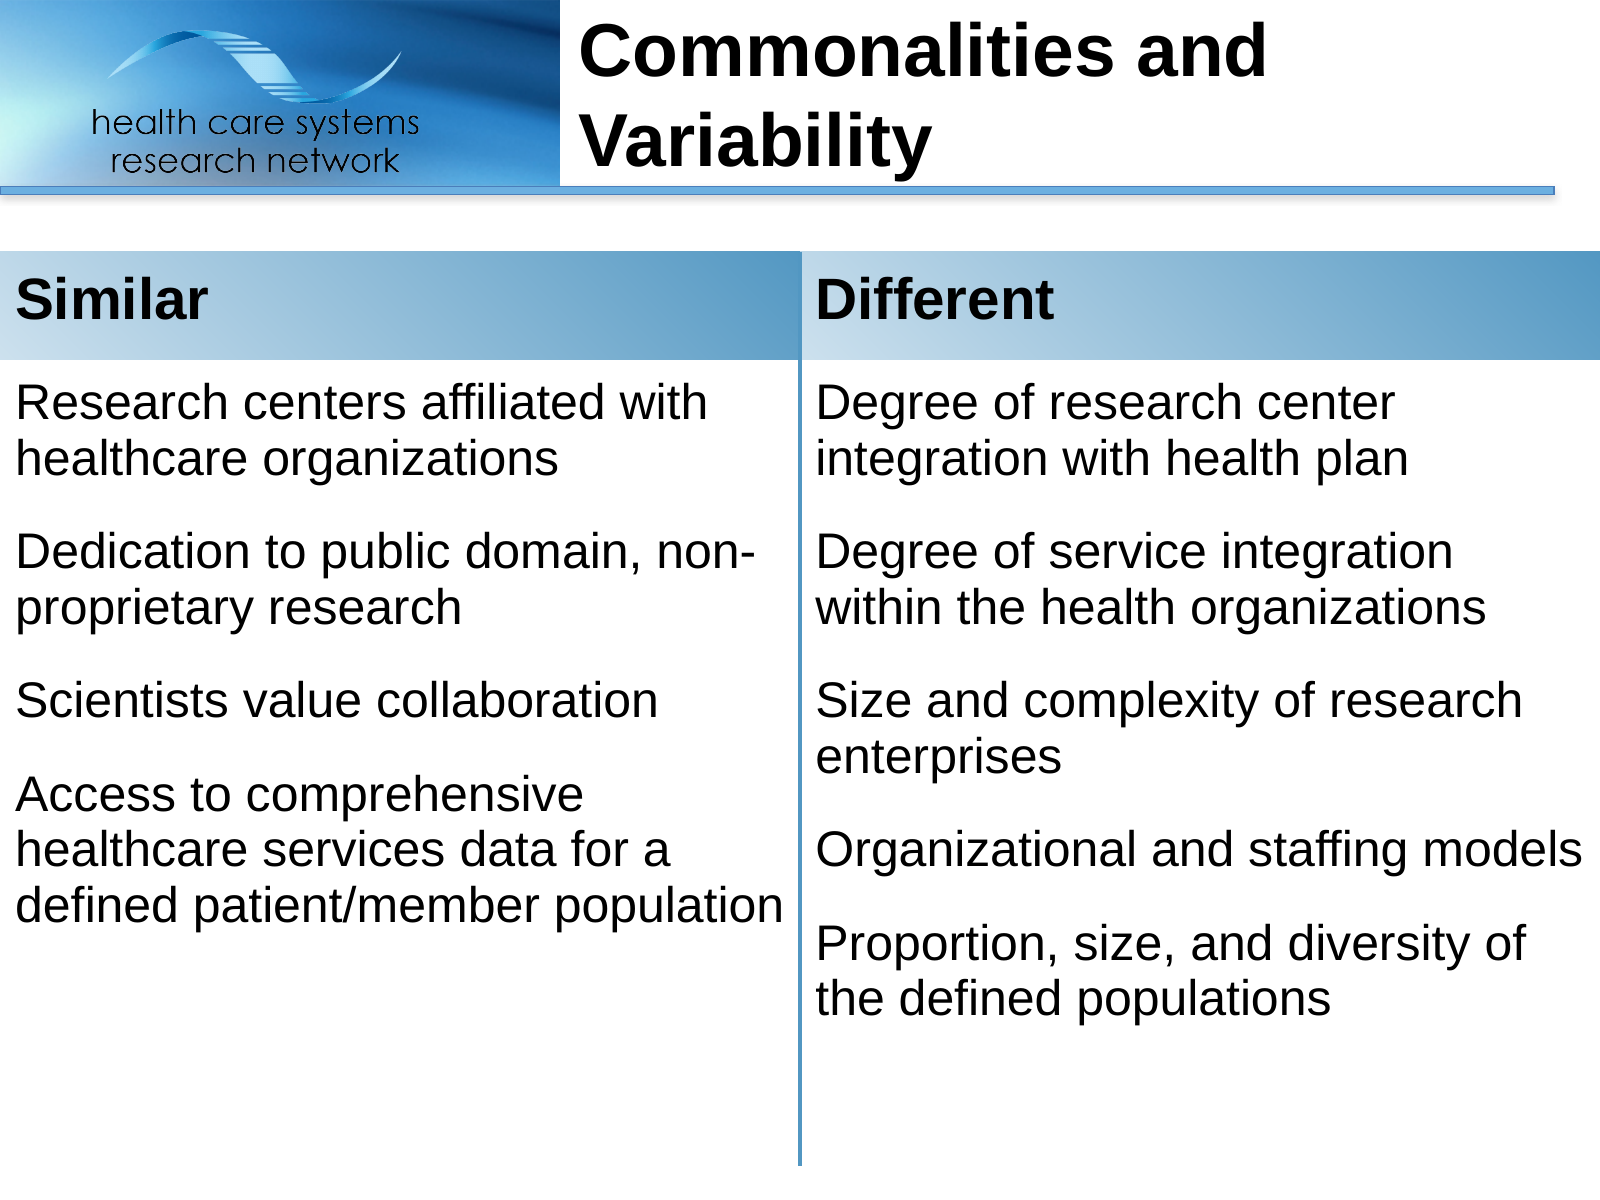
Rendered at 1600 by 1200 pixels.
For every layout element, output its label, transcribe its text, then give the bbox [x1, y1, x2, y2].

table_cell Degree of research center integration with health plan Degree of service integration within the health organizations Size and complexity of research enterprises Organizational and staffing models Proportion, size, and diversity of the defined populations [802, 359, 1600, 1166]
table_header Different [802, 252, 1600, 359]
table_cell Research centers affiliated with healthcare organizations Dedication to public domain, non-proprietary research Scientists value collaboration Access to comprehensive healthcare services data for a defined patient/member population [0, 359, 798, 1166]
table_header Similar [0, 252, 798, 359]
picture [0, 0, 560, 195]
title Commonalities and Variability [563, 0, 1551, 183]
